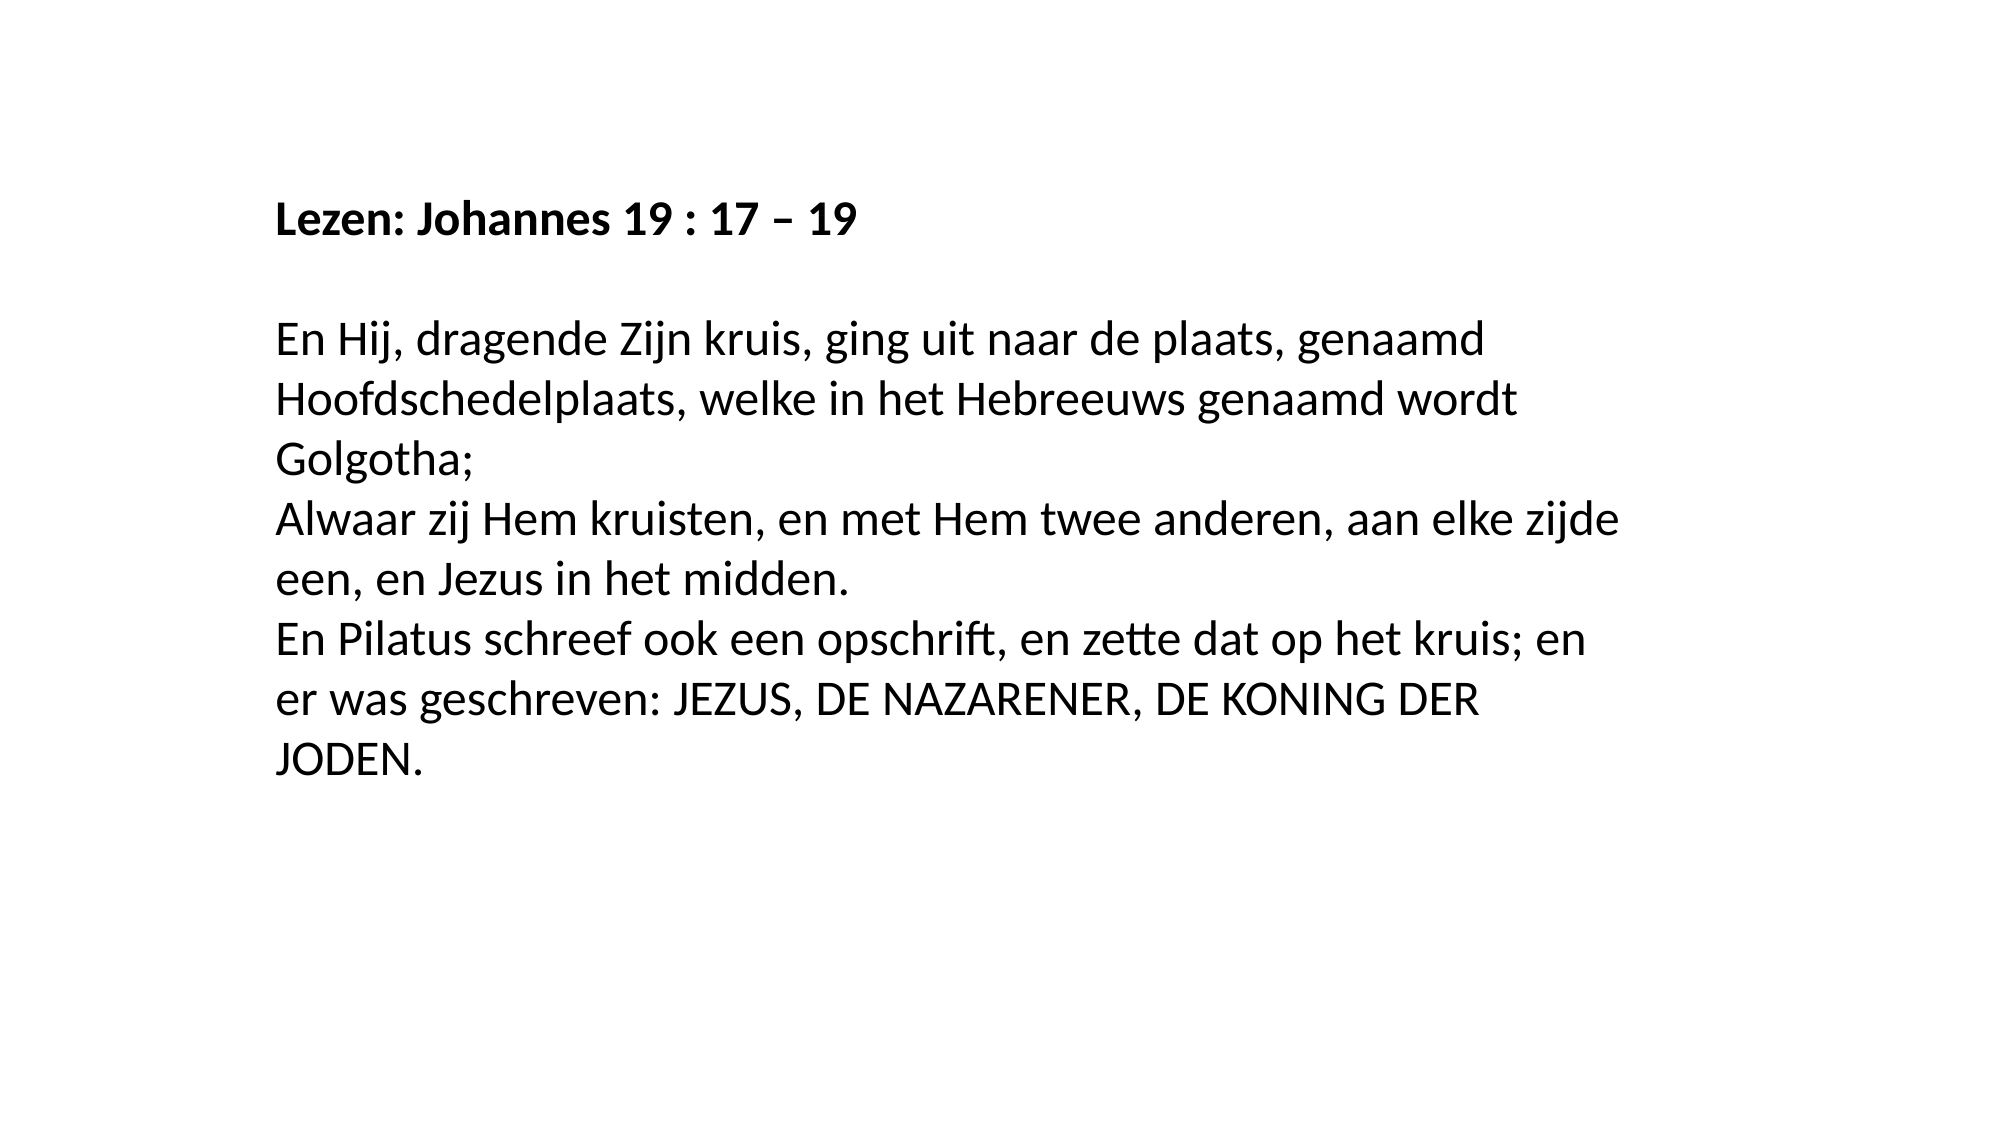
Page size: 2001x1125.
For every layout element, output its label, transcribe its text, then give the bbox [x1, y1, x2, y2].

text_box Lezen: Johannes 19 : 17 – 19 En Hij, dragende Zijn kruis, ging uit naar de plaats, genaamd Hoofdschedelplaats, welke in het Hebreeuws genaamd wordt Golgotha; Alwaar zij Hem kruisten, en met Hem twee anderen, aan elke zijde een, en Jezus in het midden. En Pilatus schreef ook een opschrift, en zette dat op het kruis; en er was geschreven: JEZUS, DE NAZARENER, DE KONING DER JODEN. [260, 177, 1645, 793]
